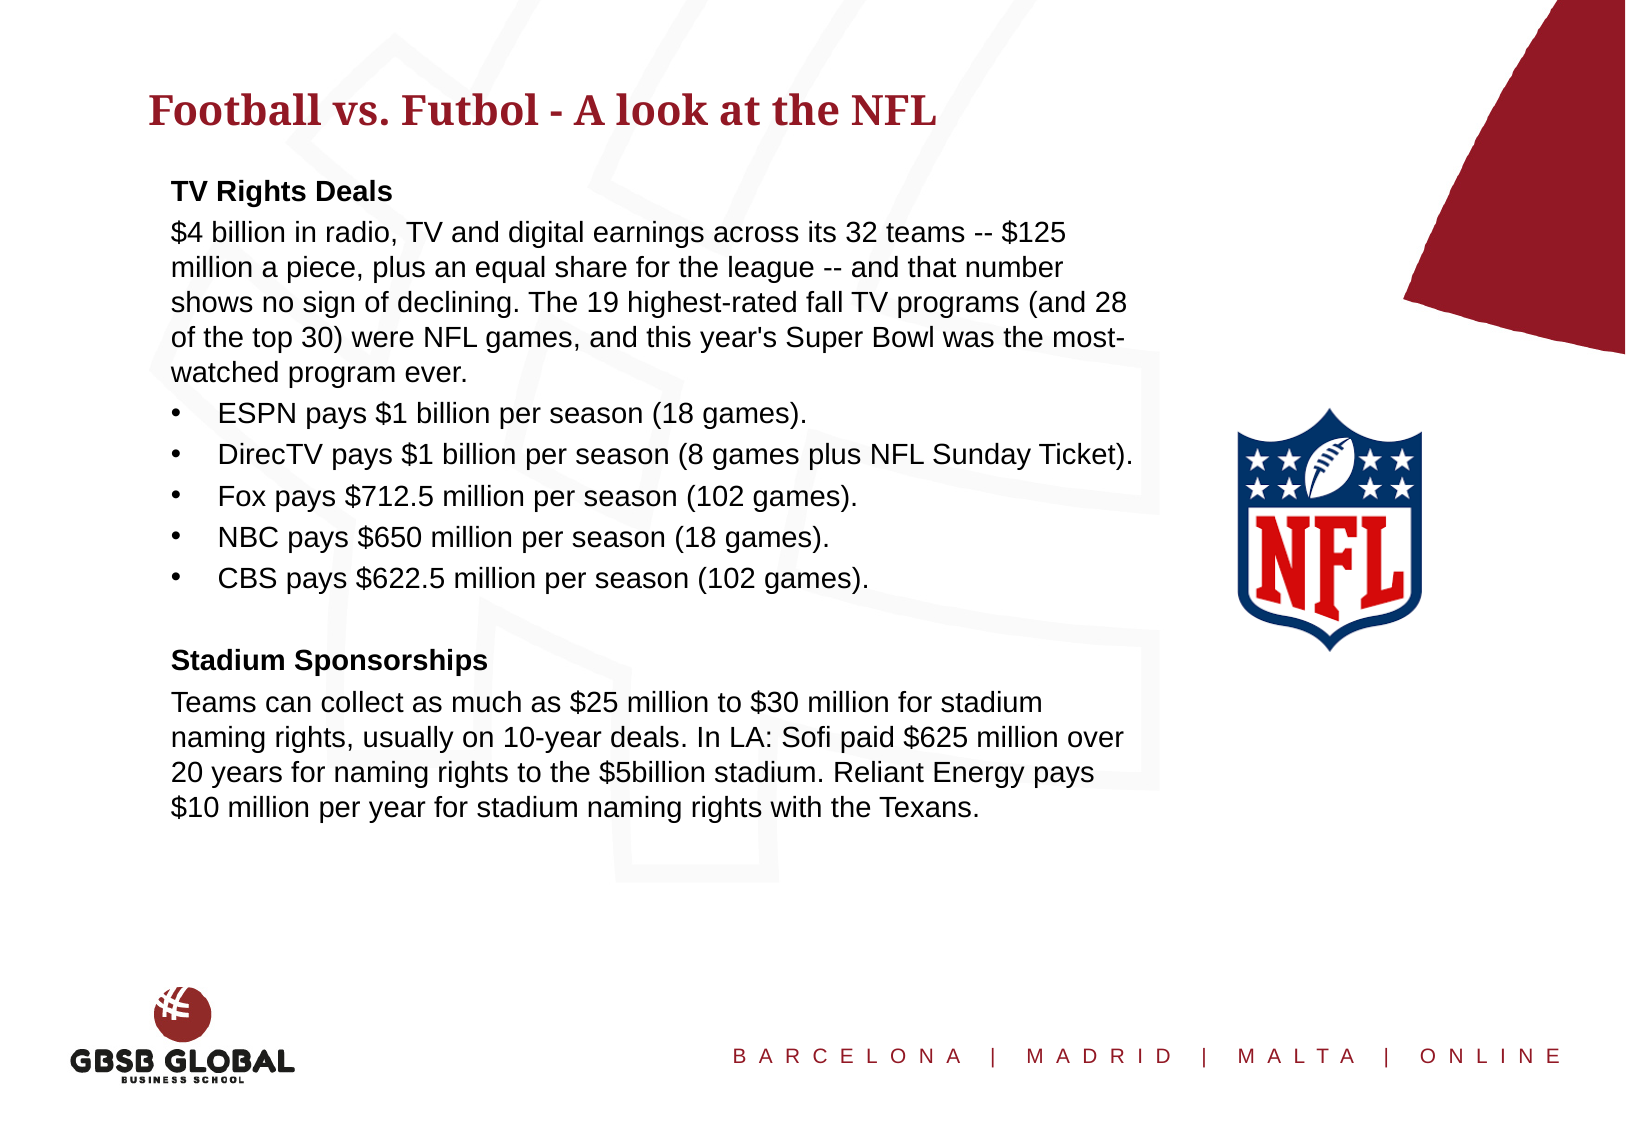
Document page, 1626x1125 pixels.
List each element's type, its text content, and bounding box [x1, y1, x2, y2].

picture [0, 0, 1626, 1125]
text_box Football vs. Futbol - A look at the NFL [140, 76, 1266, 142]
text_box TV Rights Deals $4 billion in radio, TV and digital earnings across its 32 teams -- $125 million a piece, plus an equal share for the league -- and that number shows no sign of declining. The 19 highest-rated fall TV programs (and 28 of the top 30) were NFL games, and this year's Super Bowl was the most-watched program ever. ESPN pays $1 billion per season (18 games). DirecTV pays $1 billion per season (8 games plus NFL Sunday Ticket). Fox pays $712.5 million per season (102 games). NBC pays $650 million per season (18 games). CBS pays $622.5 million per season (102 games). Stadium Sponsorships Teams can collect as much as $25 million to $30 million for stadium naming rights, usually on 10-year deals. In LA: Sofi paid $625 million over 20 years for naming rights to the $5billion stadium. Reliant Energy pays $10 million per year for stadium naming rights with the Texans. [163, 164, 1144, 831]
